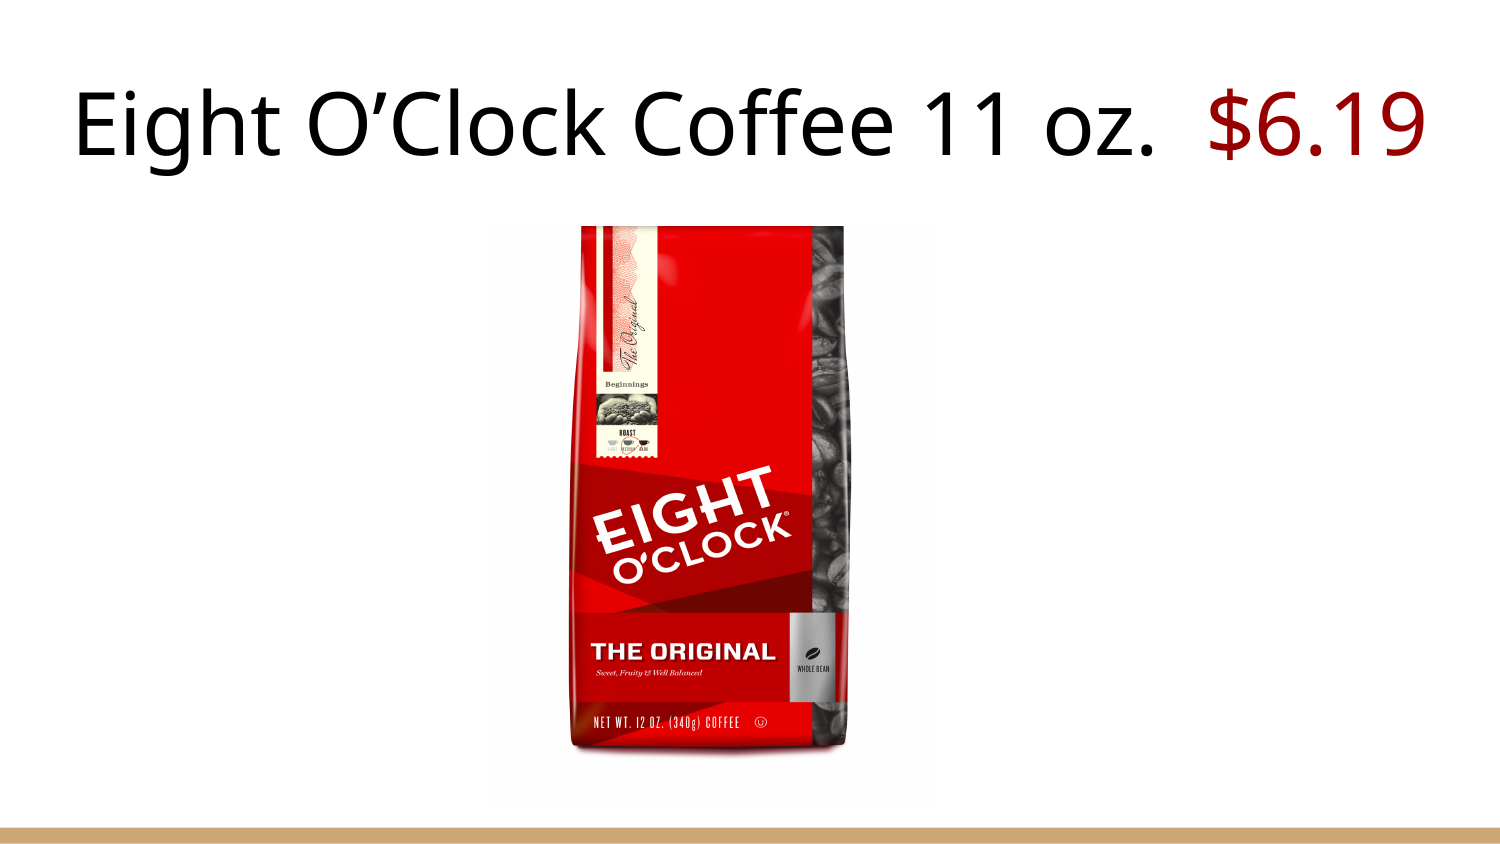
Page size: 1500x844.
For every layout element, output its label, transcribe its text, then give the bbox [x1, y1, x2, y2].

title Eight O’Clock Coffee 11 oz. $6.19 [51, 51, 1449, 189]
picture [485, 225, 935, 810]
